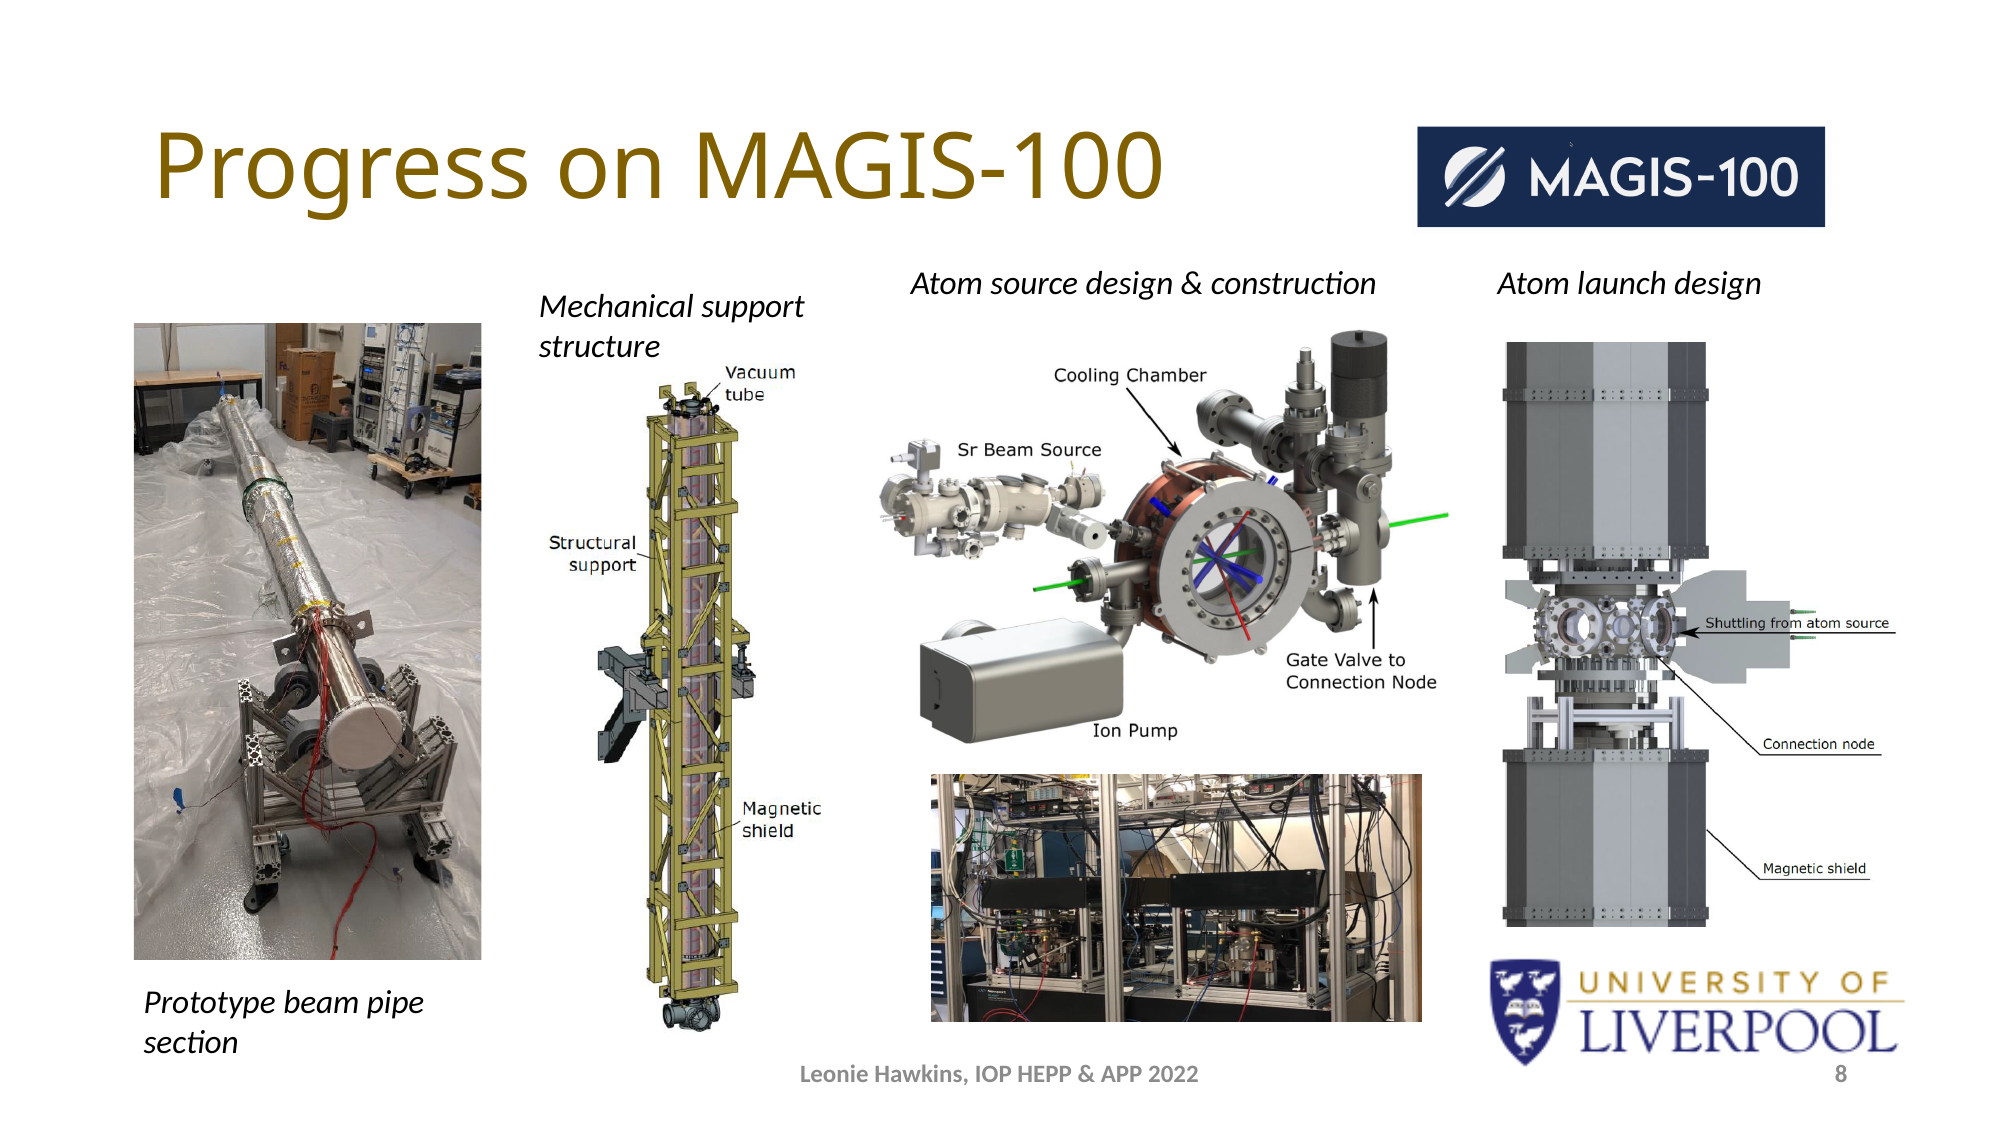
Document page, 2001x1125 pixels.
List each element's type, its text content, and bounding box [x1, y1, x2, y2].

text_box Mechanical support structure [524, 277, 902, 372]
picture [1482, 944, 1908, 1070]
text_box Atom launch design [1482, 254, 1861, 309]
picture [1501, 342, 1902, 927]
footer Leonie Hawkins, IOP HEPP & APP 2022 [662, 1042, 1338, 1103]
text_box Prototype beam pipe section [128, 972, 507, 1068]
picture [861, 324, 1467, 753]
picture [541, 354, 833, 1036]
slide_number 7 [1412, 1042, 1863, 1103]
picture [931, 774, 1422, 1022]
picture [133, 323, 482, 960]
picture [1412, 125, 1833, 234]
title Progress on MAGIS-100 [137, 59, 1863, 278]
text_box Atom source design & construction [896, 254, 1482, 309]
